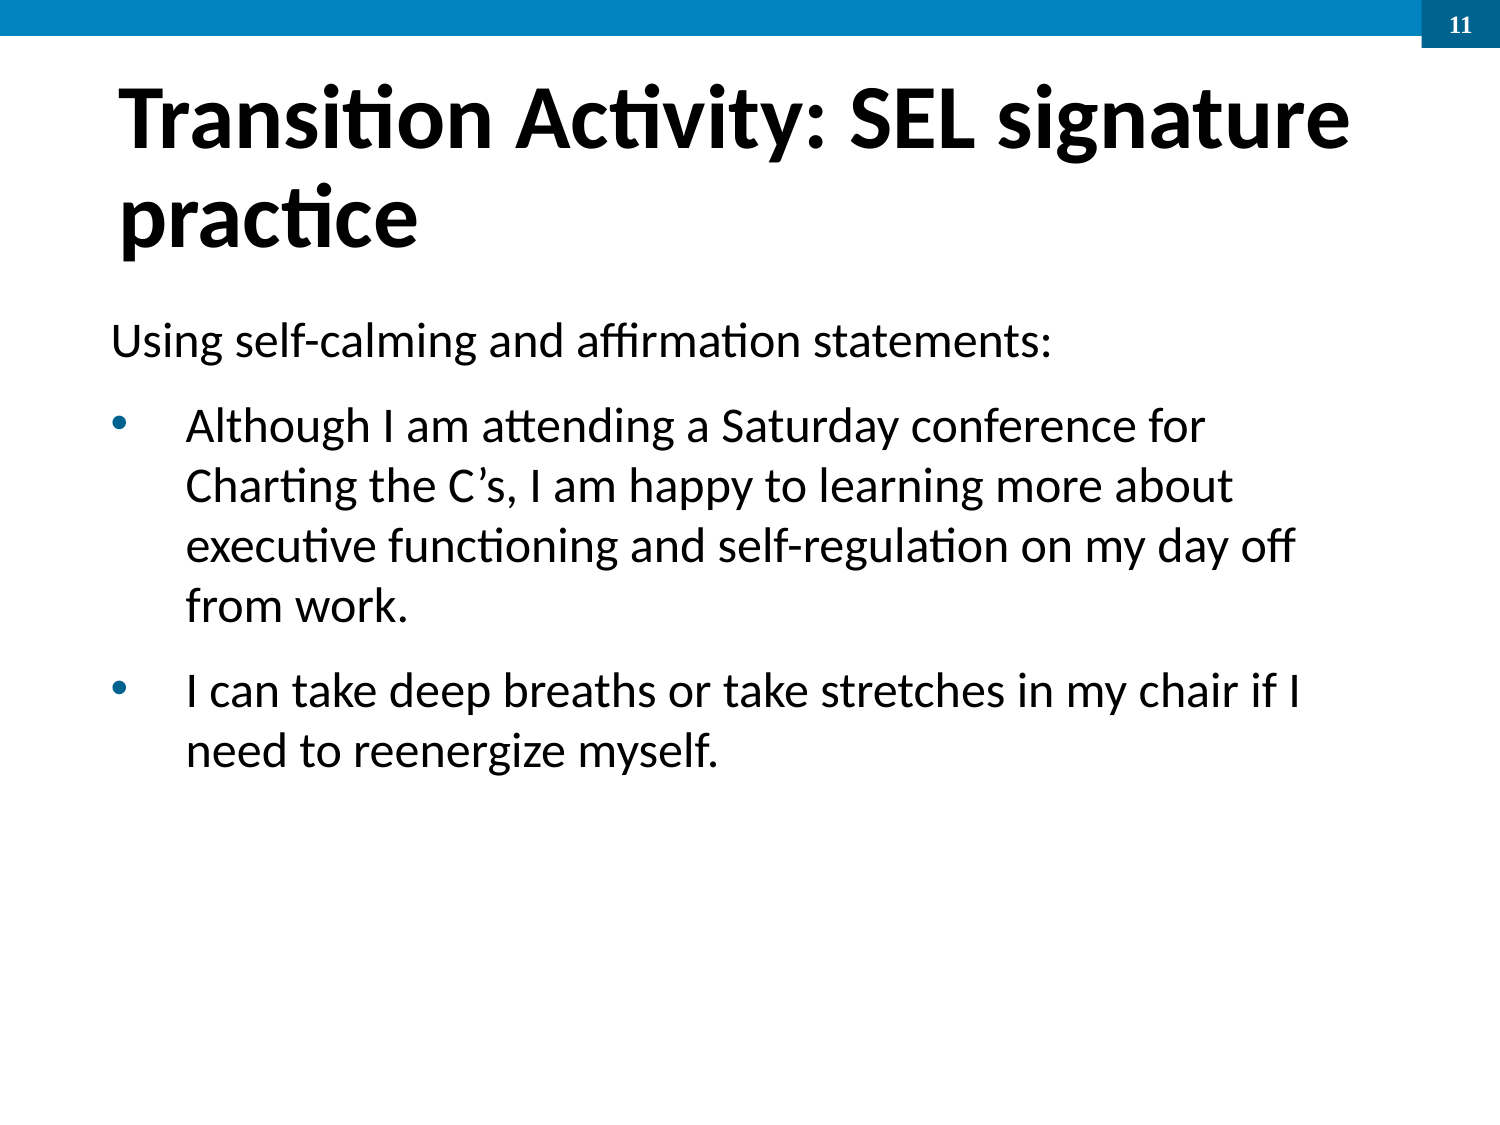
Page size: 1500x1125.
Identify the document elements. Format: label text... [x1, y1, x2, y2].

list Using self-calming and affirmation statements: Although I am attending a Saturday conference for Charting the C’s, I am happy to learning more about executive functioning and self-regulation on my day off from work. I can take deep breaths or take stretches in my chair if I need to reenergize myself. [103, 299, 1397, 938]
title Transition Activity: SEL signature practice [103, 59, 1397, 278]
